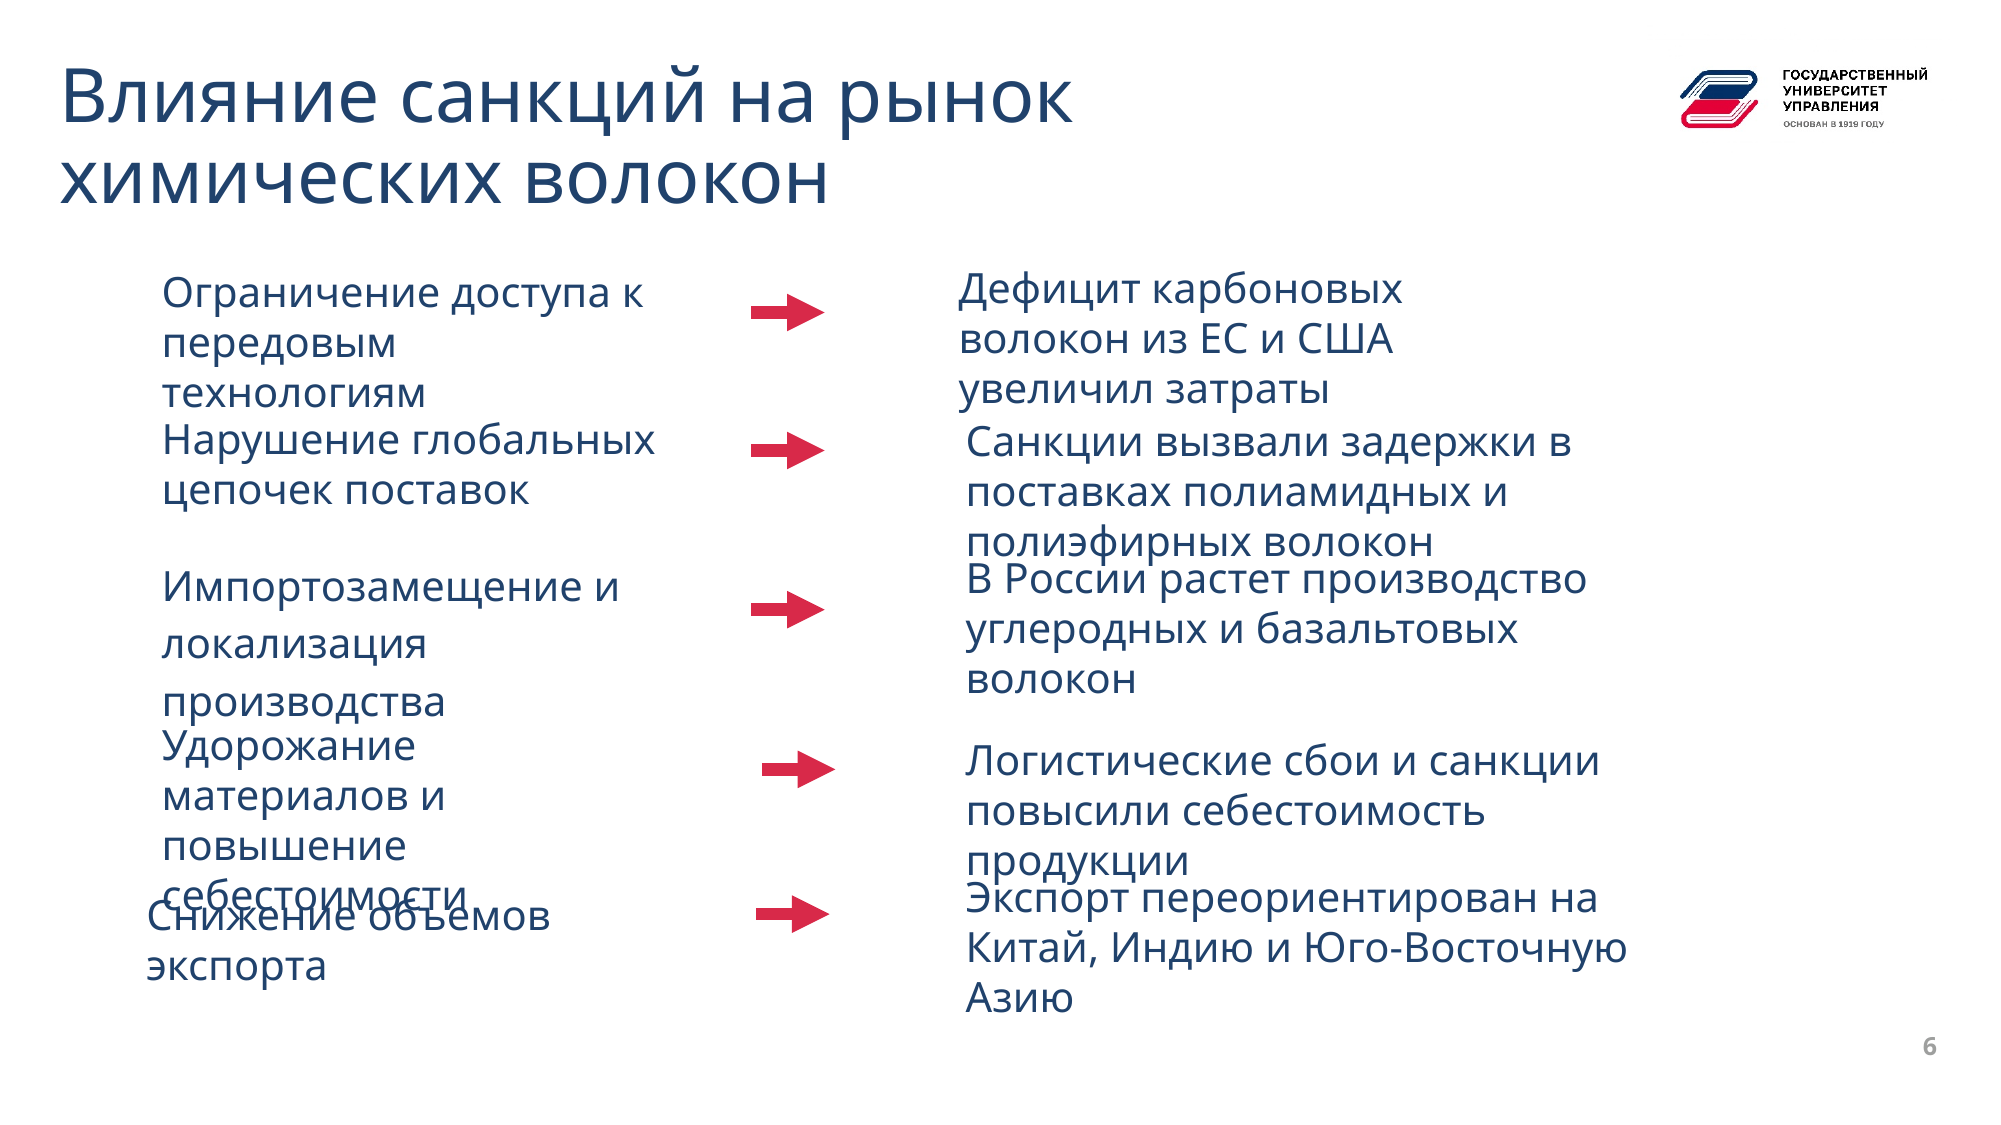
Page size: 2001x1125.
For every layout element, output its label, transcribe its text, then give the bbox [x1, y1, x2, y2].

picture [1647, 22, 1957, 177]
text_box Экспорт переориентирован на Китай, Индию и Юго-Восточную Азию [950, 863, 1726, 1029]
title Влияние санкций на рынок химических волокон [44, 56, 1269, 221]
text_box Санкции вызвали задержки в поставках полиамидных и полиэфирных волокон [950, 407, 1712, 573]
slide_number 6 [1891, 1010, 1969, 1085]
text_box Импортозамещение и локализация производства [146, 544, 676, 711]
text_box Снижение объемов экспорта [131, 880, 691, 996]
text_box Ограничение доступа к передовым технологиям [146, 258, 676, 405]
text_box Удорожание материалов и повышение себестоимости [146, 711, 676, 880]
text_box Логистические сбои и санкции повысили себестоимость продукции [950, 726, 1726, 863]
text_box Нарушение глобальных цепочек поставок [146, 405, 676, 521]
text_box В России растет производство углеродных и базальтовых волокон [950, 544, 1625, 710]
text_box Дефицит карбоновых волокон из ЕС и США увеличил затраты [943, 254, 1594, 420]
